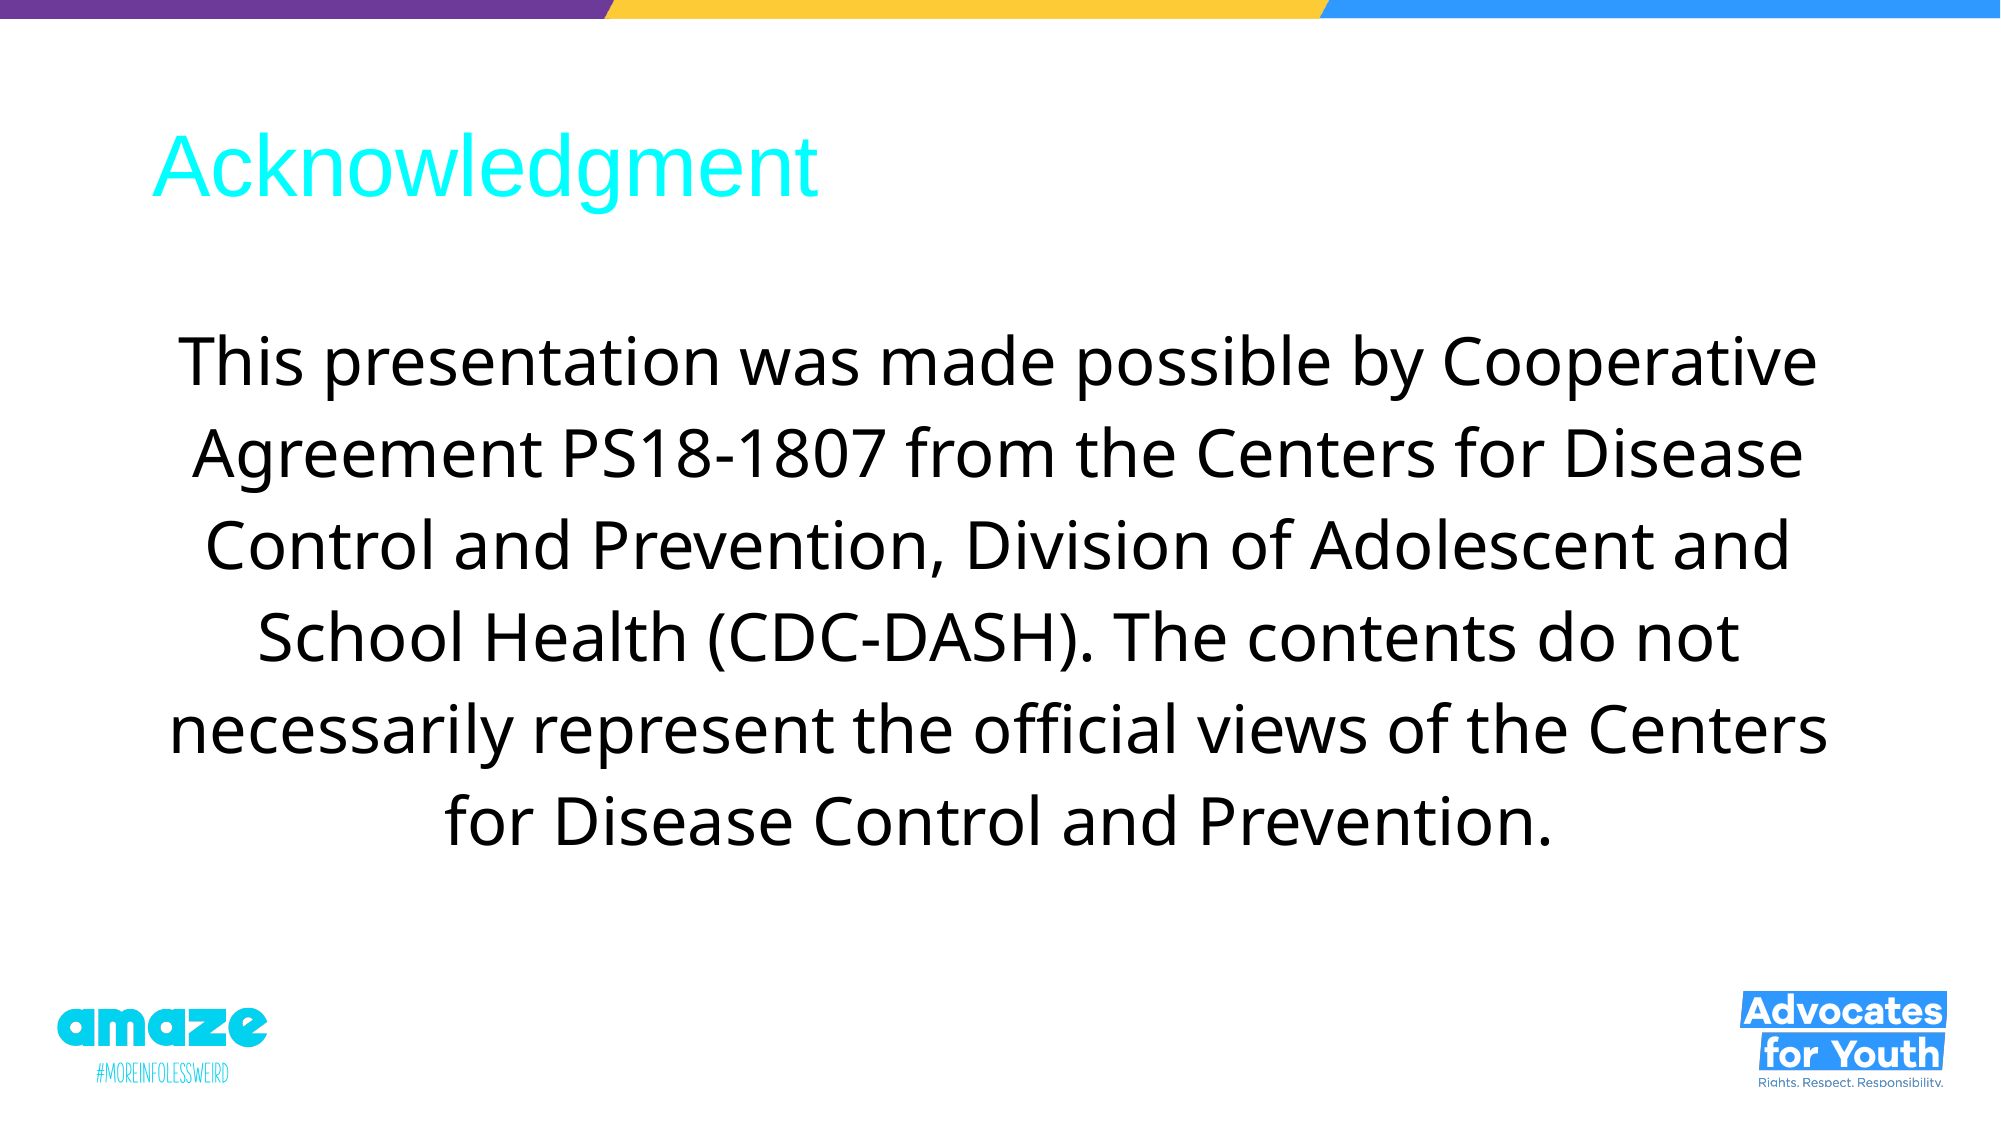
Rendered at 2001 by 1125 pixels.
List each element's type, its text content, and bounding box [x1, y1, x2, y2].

picture [1740, 991, 1947, 1087]
list This presentation was made possible by Cooperative Agreement PS18-1807 from the Centers for Disease Control and Prevention, Division of Adolescent and School Health (CDC-DASH). The contents do not necessarily represent the official views of the Centers for Disease Control and Prevention. [137, 299, 1863, 964]
picture [0, 934, 321, 1125]
picture [0, 0, 2001, 28]
title Acknowledgment [137, 59, 1863, 278]
